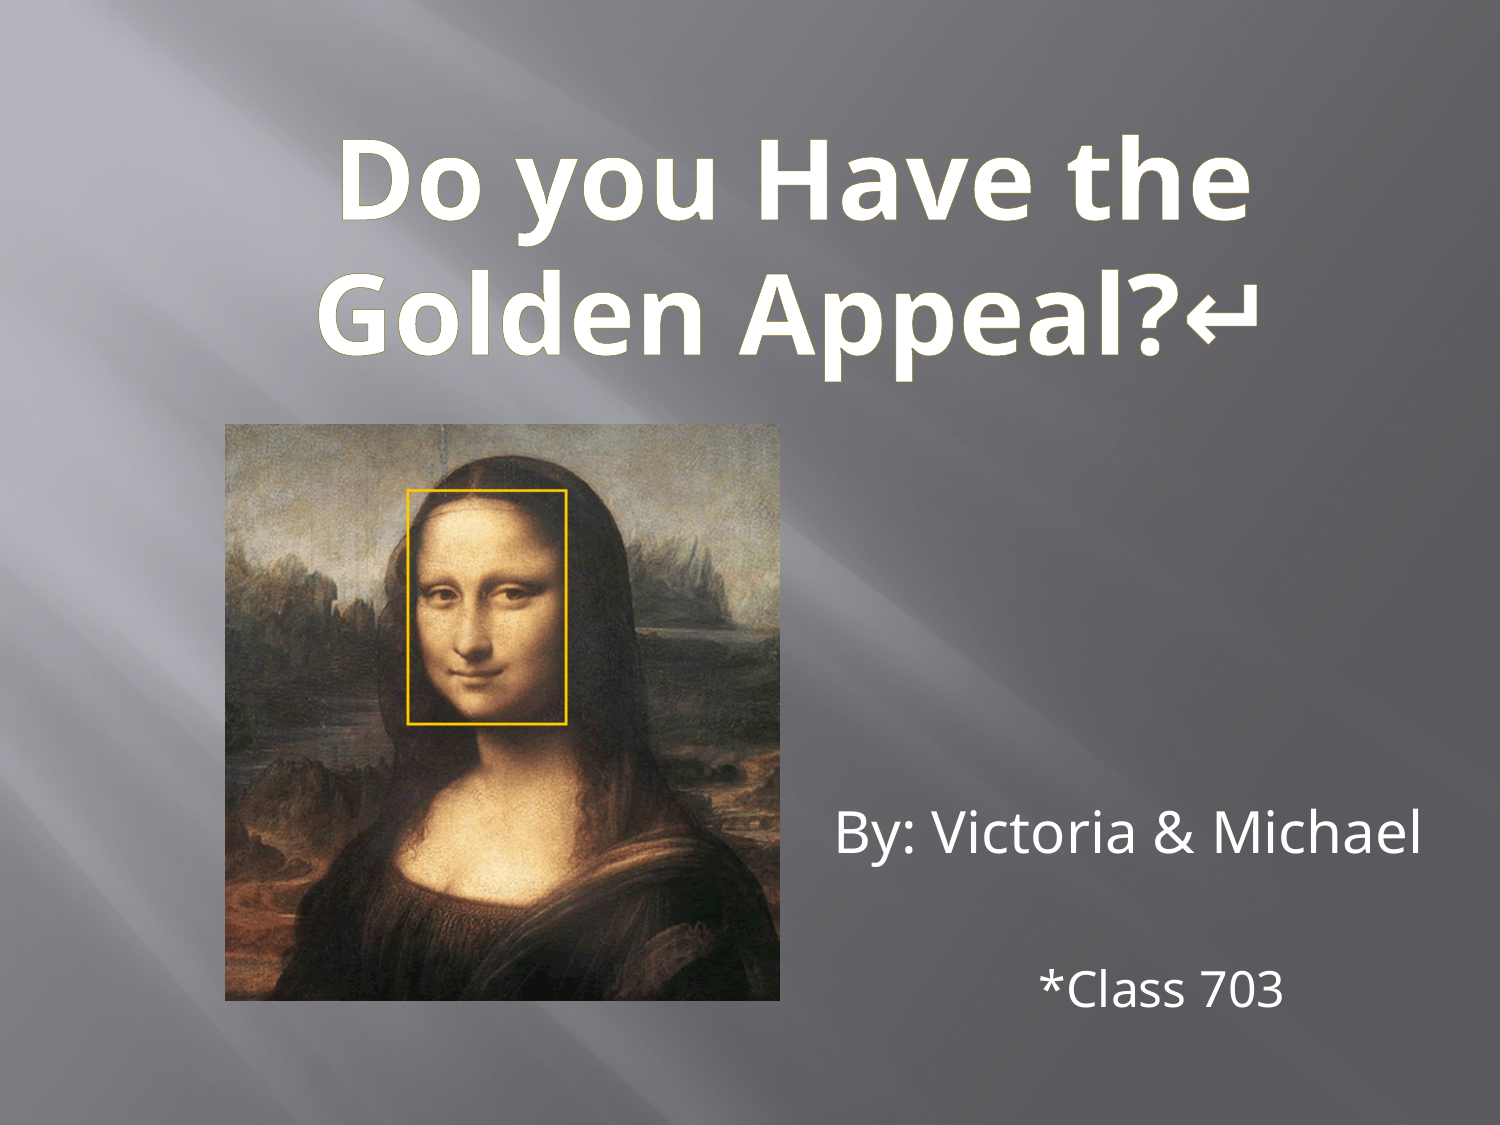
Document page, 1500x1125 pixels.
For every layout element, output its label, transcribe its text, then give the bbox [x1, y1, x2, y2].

list By: Victoria & Michael [817, 786, 1500, 1026]
text_box Do you Have the Golden Appeal?↵ [287, 99, 1300, 385]
title [225, 173, 1500, 474]
picture [224, 424, 781, 1001]
text_box *Class 703 [1024, 949, 1500, 1025]
